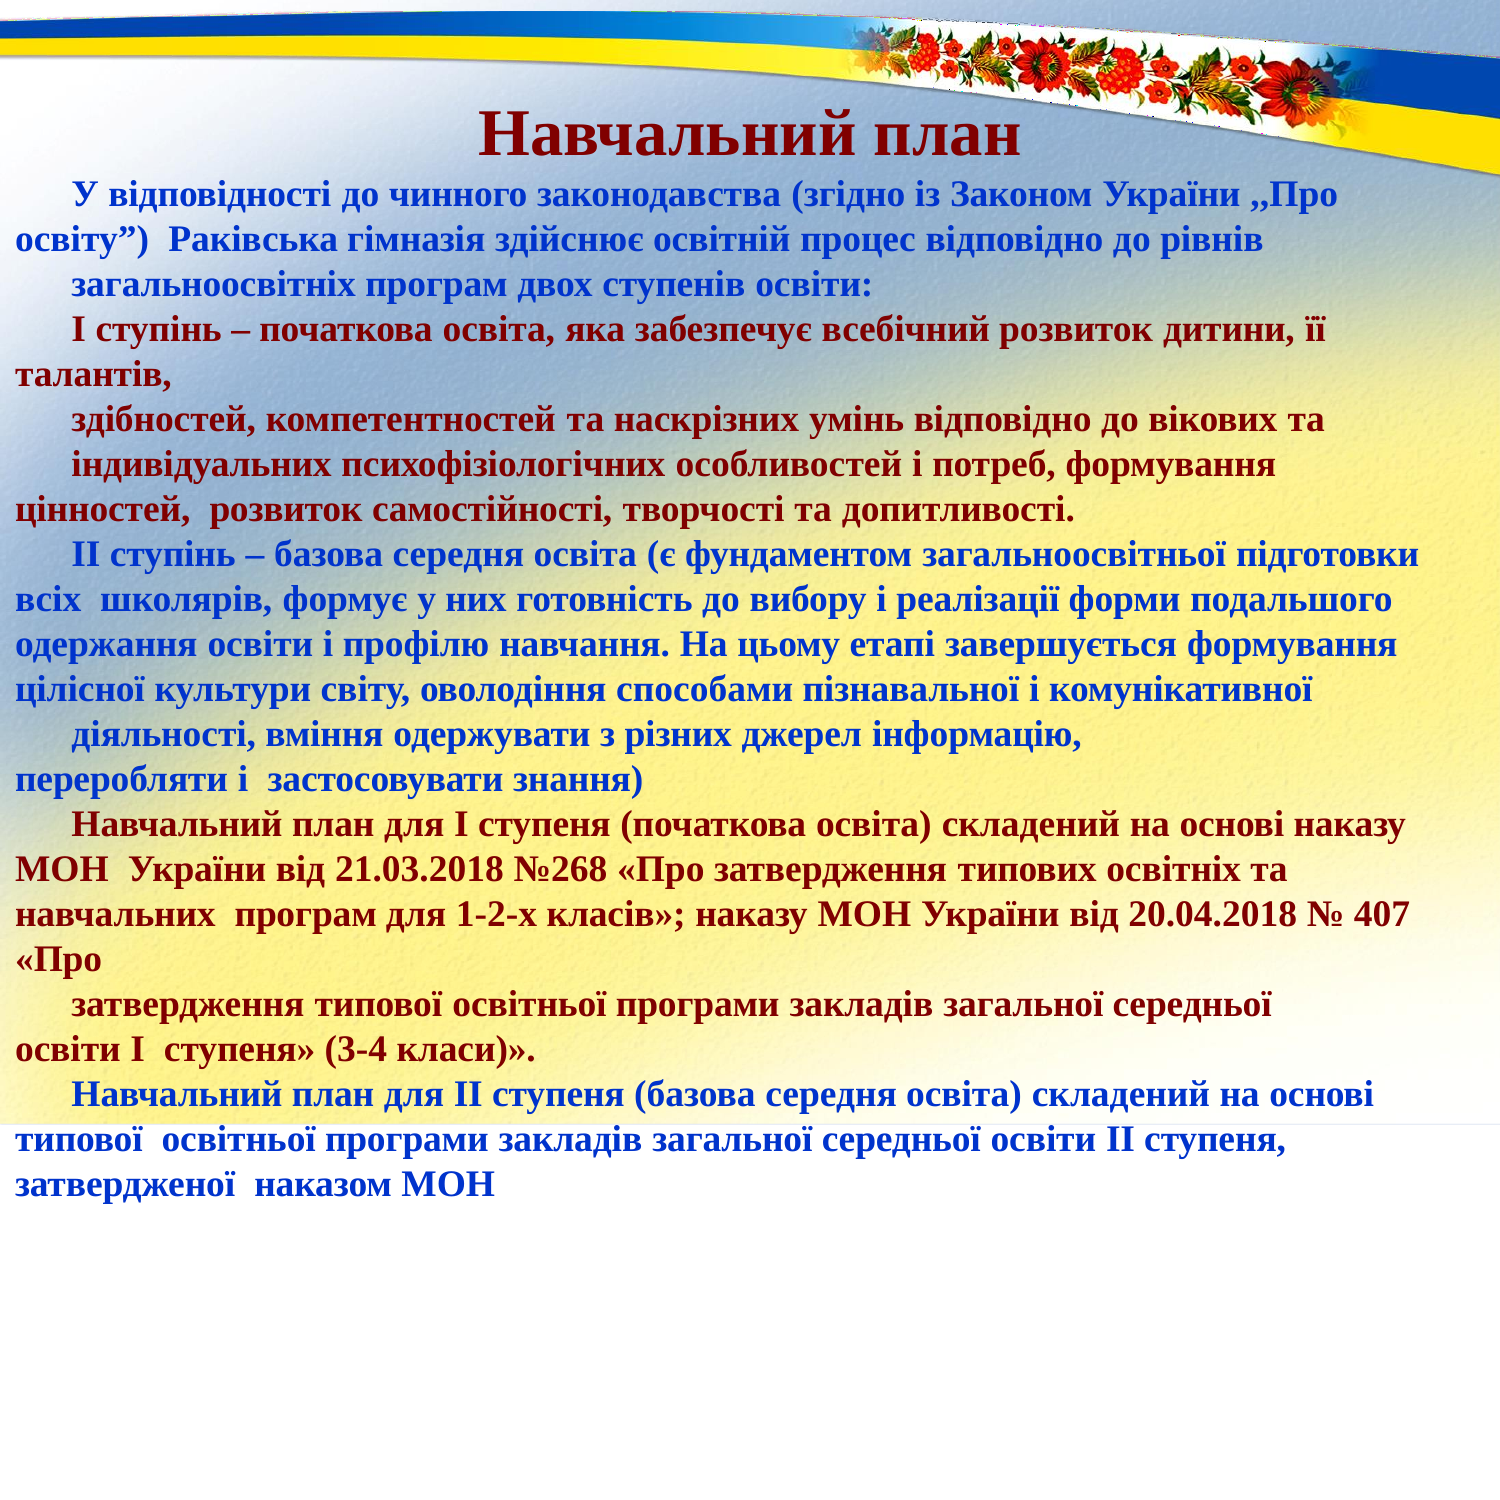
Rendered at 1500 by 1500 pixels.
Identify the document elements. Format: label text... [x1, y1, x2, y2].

picture [0, 0, 1500, 1126]
text_box У відповідності до чинного законодавства (згідно із Законом України ,,Про освіту”) Раківська гімназія здійснює освітній процес відповідно до рівнів загальноосвітніх програм двох ступенів освіти: І ступінь – початкова освіта, яка забезпечує всебічний розвиток дитини, її талантів, здібностей, компетентностей та наскрізних умінь відповідно до вікових та індивідуальних психофізіологічних особливостей і потреб, формування цінностей, розвиток самостійності, творчості та допитливості. ІІ ступінь – базова середня освіта (є фундаментом загальноосвітньої підготовки всіх школярів, формує у них готовність до вибору і реалізації форми подальшого одержання освіти і профілю навчання. На цьому етапі завершується формування цілісної культури світу, оволодіння способами пізнавальної і комунікативної діяльності, вміння одержувати з різних джерел інформацію, переробляти і застосовувати знання) Навчальний план для І ступеня (початкова освіта) складений на основі наказу МОН України від 21.03.2018 №268 «Про затвердження типових освітніх та навчальних програм для 1-2-х класів»; наказу МОН України від 20.04.2018 № 407 «Про затвердження типової освітньої програми закладів загальної середньої освіти І ступеня» (3-4 класи)». Навчальний план для ІІ ступеня (базова середня освіта) складений на основі типової освітньої програми закладів загальної середньої освіти ІІ ступеня, затвердженої наказом МОН [12, 1134, 1467, 1205]
